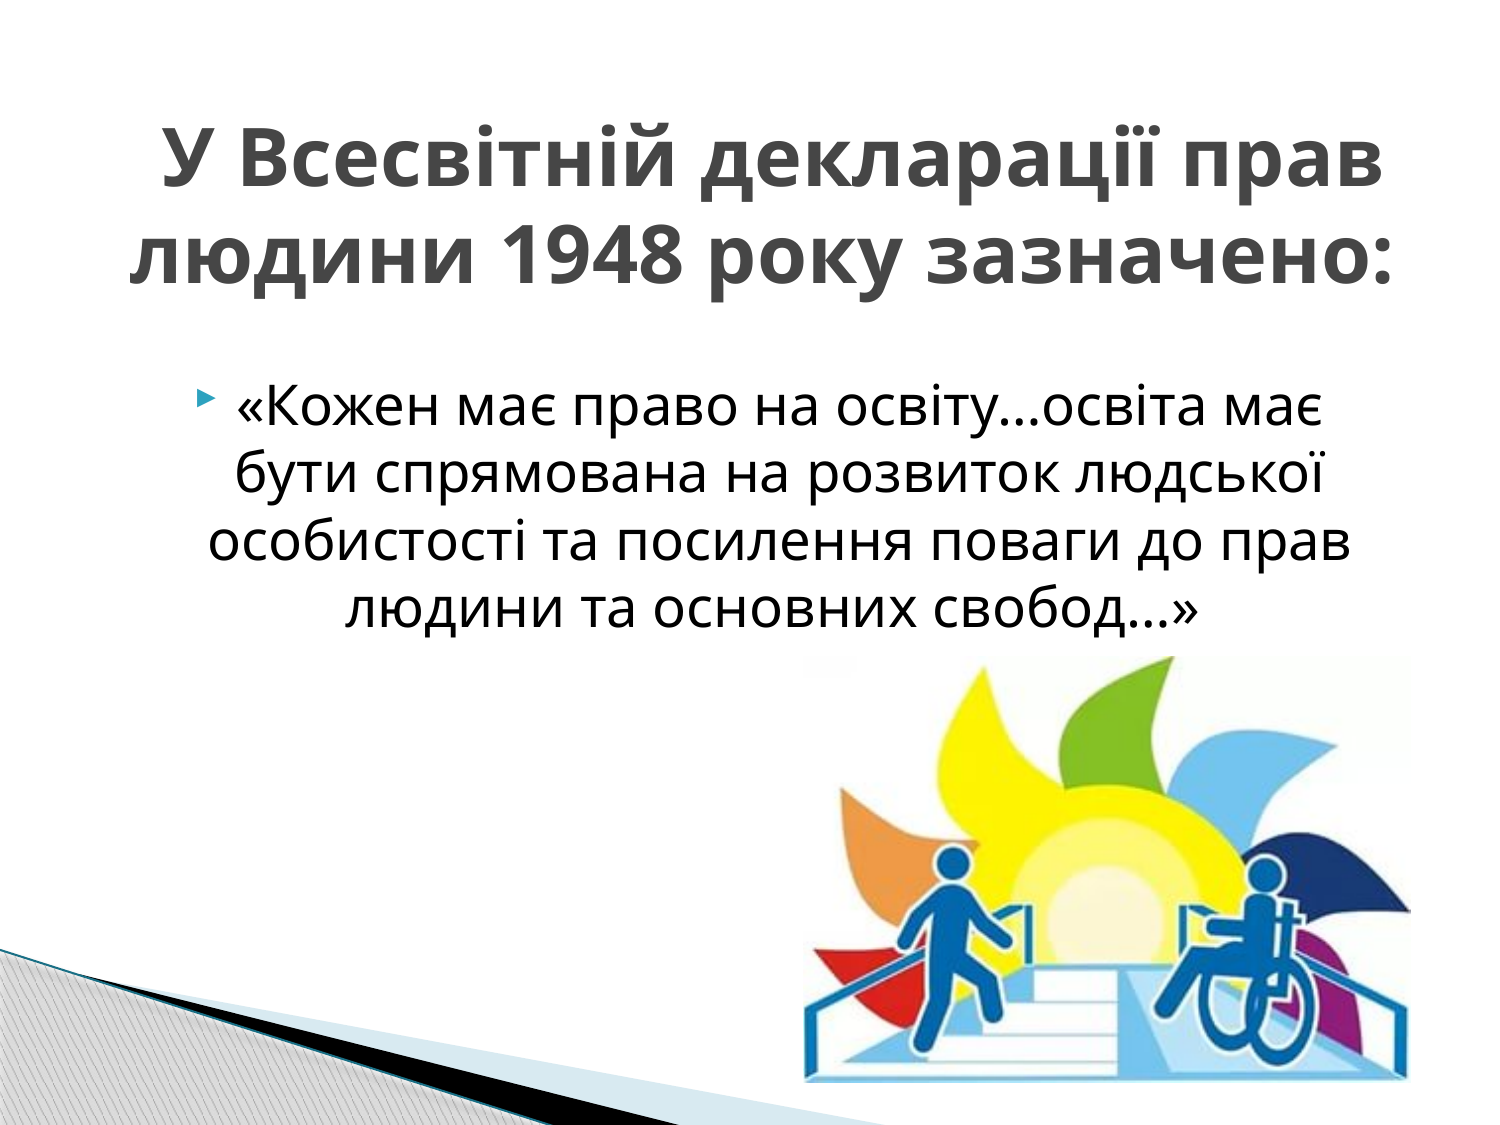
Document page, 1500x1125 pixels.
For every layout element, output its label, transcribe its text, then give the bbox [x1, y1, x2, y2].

title У Всесвітній декларації прав людини 1948 року зазначено: [88, 54, 1439, 350]
list «Кожен має право на освіту…освіта має бути спрямована на розвиток людської особистості та посилення поваги до прав людини та основних свобод…» [123, 361, 1376, 657]
picture [802, 656, 1411, 1083]
